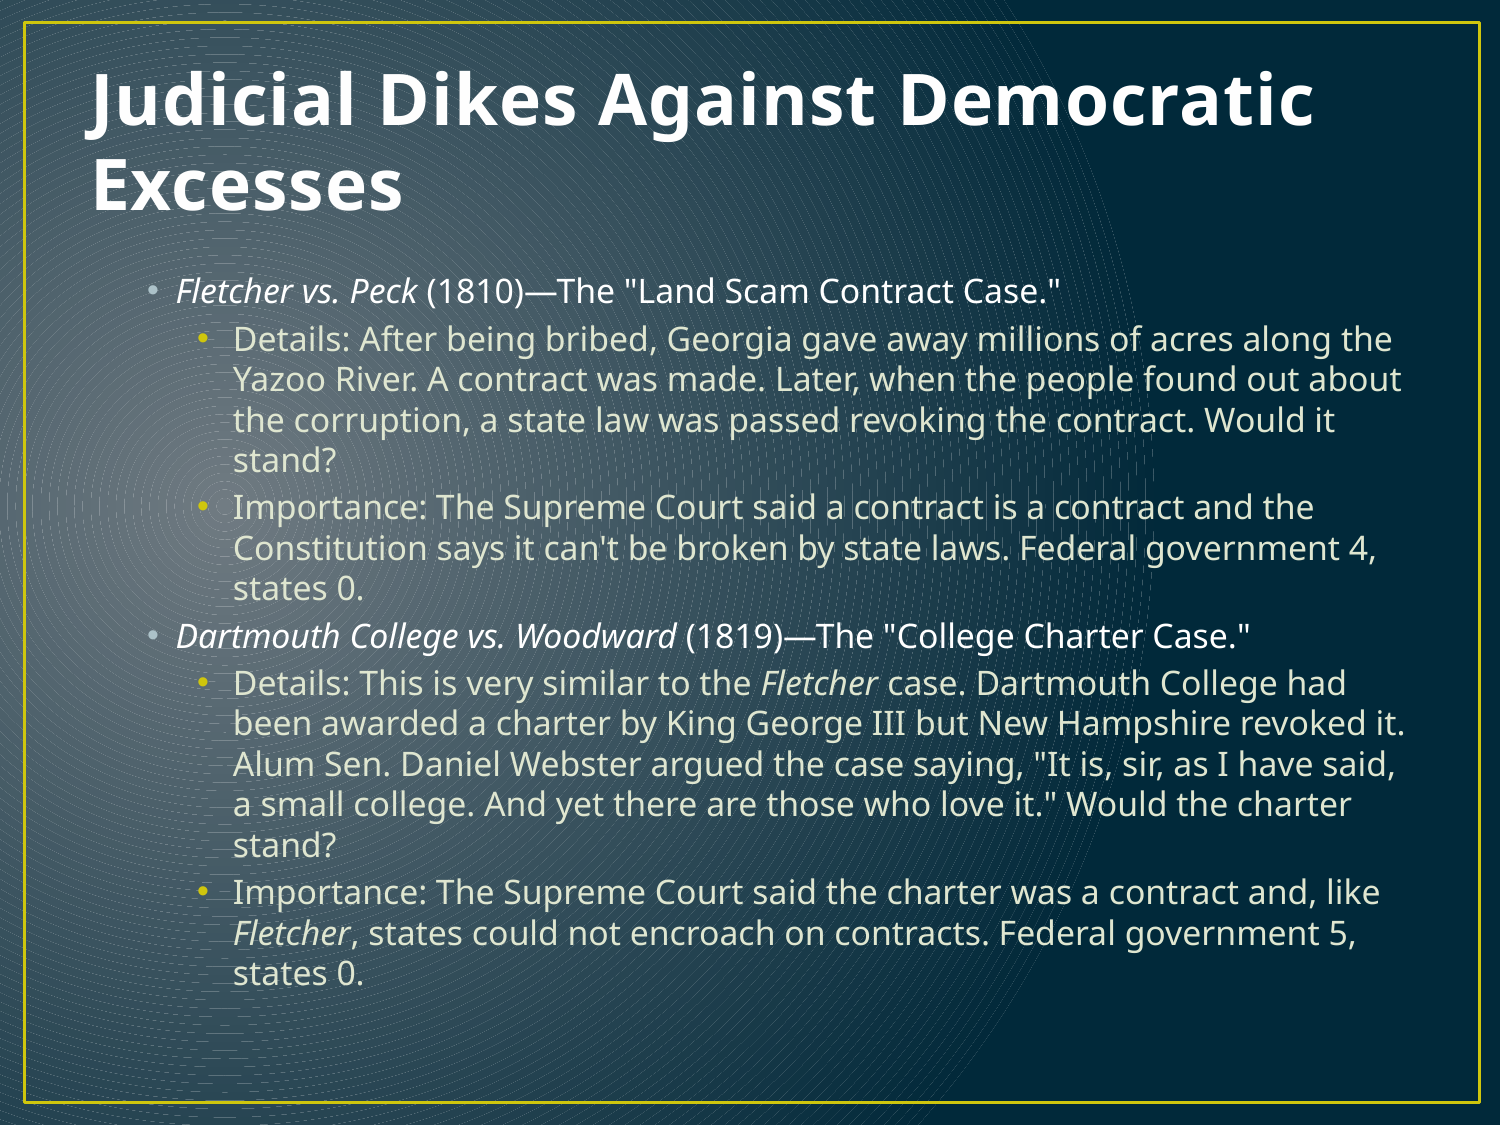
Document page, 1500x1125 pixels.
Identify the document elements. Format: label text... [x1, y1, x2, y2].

title Judicial Dikes Against Democratic Excesses [75, 45, 1425, 233]
list Fletcher vs. Peck (1810)—The "Land Scam Contract Case." Details: After being bribed, Georgia gave away millions of acres along the Yazoo River. A contract was made. Later, when the people found out about the corruption, a state law was passed revoking the contract. Would it stand? Importance: The Supreme Court said a contract is a contract and the Constitution says it can't be broken by state laws. Federal government 4, states 0. Dartmouth College vs. Woodward (1819)—The "College Charter Case." Details: This is very similar to the Fletcher case. Dartmouth College had been awarded a charter by King George III but New Hampshire revoked it. Alum Sen. Daniel Webster argued the case saying, "It is, sir, as I have said, a small college. And yet there are those who love it." Would the charter stand? Importance: The Supreme Court said the charter was a contract and, like Fletcher, states could not encroach on contracts. Federal government 5, states 0. [75, 262, 1425, 1005]
